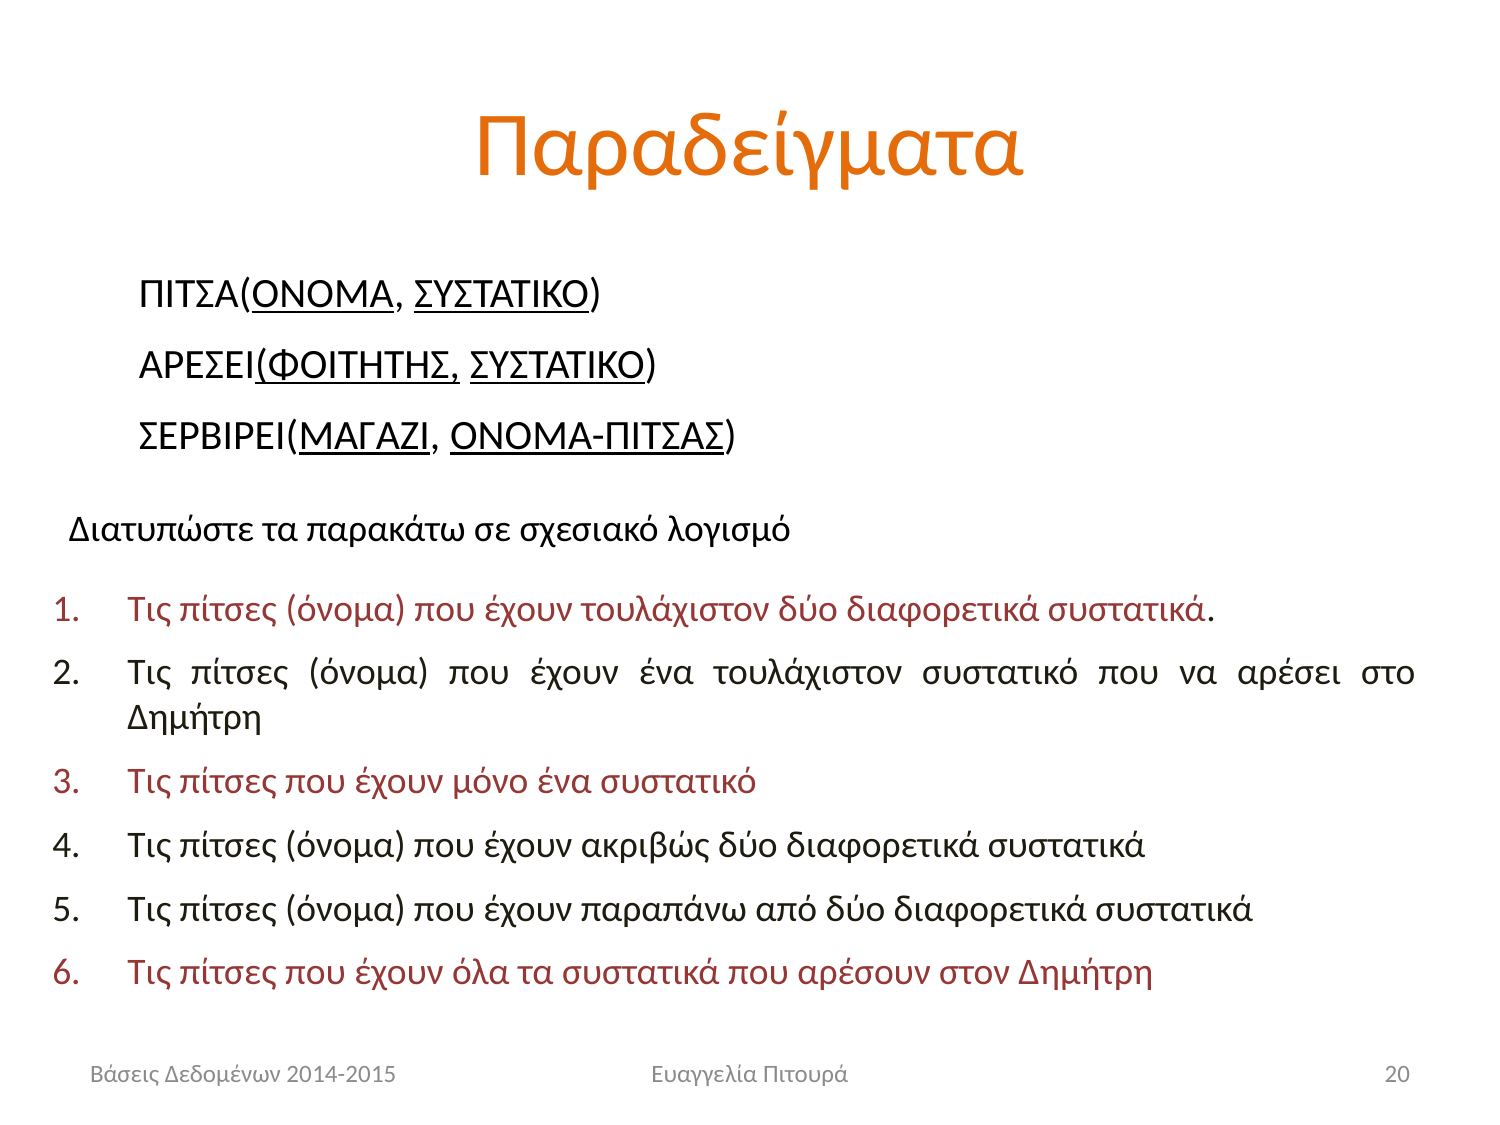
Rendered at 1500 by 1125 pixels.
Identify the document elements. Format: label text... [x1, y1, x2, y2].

text_box ΠΙΤΣΑ(ΟΝΟΜΑ, ΣΥΣΤΑΤΙΚΟ) ΑΡΕΣΕΙ(ΦΟΙΤΗΤΗΣ, ΣΥΣΤΑΤΙΚΟ) ΣΕΡΒΙΡΕΙ(ΜΑΓΑΖΙ, ΟΝΟΜΑ-ΠΙΤΣΑΣ) [123, 258, 998, 466]
slide_number Βάσεις Δεδομένων 2014-2015 [75, 1042, 425, 1103]
title Παραδείγματα [75, 45, 1425, 233]
text_box Διατυπώστε τα παρακάτω σε σχεσιακό λογισμό [54, 496, 1256, 557]
text_box Τις πίτσες (όνομα) που έχουν τουλάχιστον δύο διαφορετικά συστατικά. Τις πίτσες (όνομα) που έχουν ένα τουλάχιστον συστατικό που να αρέσει στο Δημήτρη Τις πίτσες που έχουν μόνο ένα συστατικό Τις πίτσες (όνομα) που έχουν ακριβώς δύο διαφορετικά συστατικά Τις πίτσες (όνομα) που έχουν παραπάνω από δύο διαφορετικά συστατικά Τις πίτσες που έχουν όλα τα συστατικά που αρέσουν στον Δημήτρη [37, 576, 1432, 1000]
footer Ευαγγελία Πιτουρά [512, 1042, 988, 1103]
slide_number 20 [1074, 1042, 1425, 1103]
